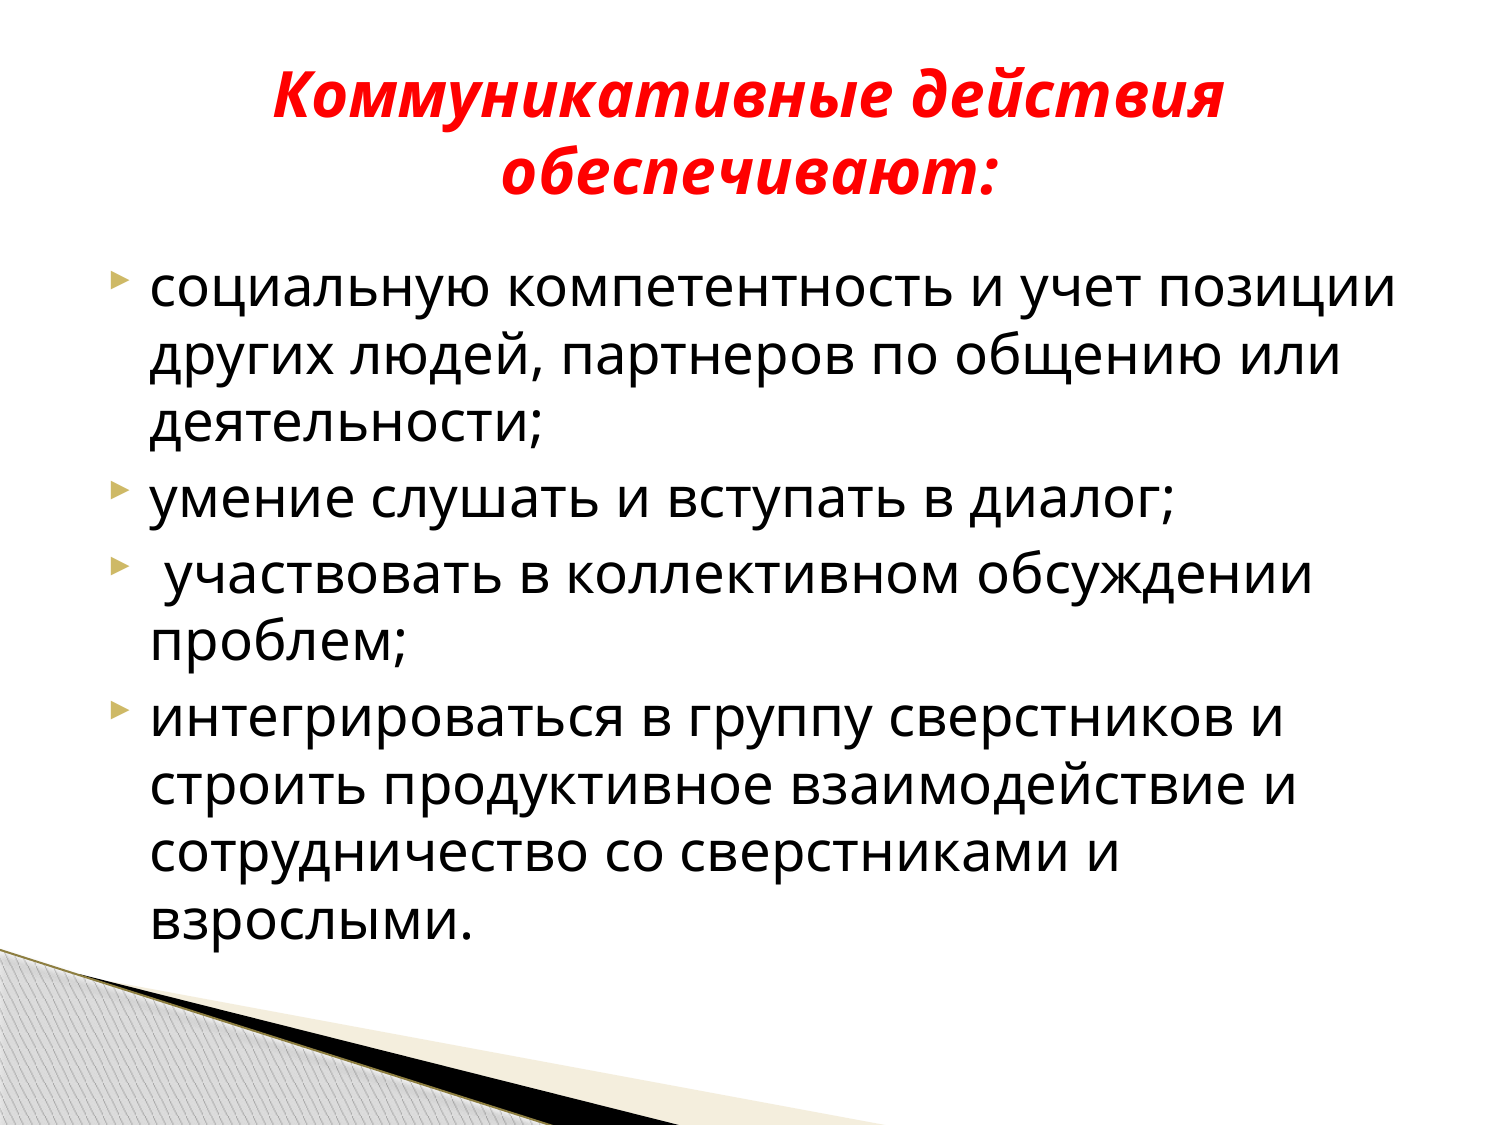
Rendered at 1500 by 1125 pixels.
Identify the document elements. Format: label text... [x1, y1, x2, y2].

list социальную компетентность и учет позиции других людей, партнеров по общению или деятельности; умение слушать и вступать в диалог; участвовать в коллективном обсуждении проблем; интегрироваться в группу сверстников и строить продуктивное взаимодействие и сотрудничество со сверстниками и взрослыми. [75, 293, 1425, 1055]
title Коммуникативные действия обеспечивают: [75, 45, 1425, 293]
